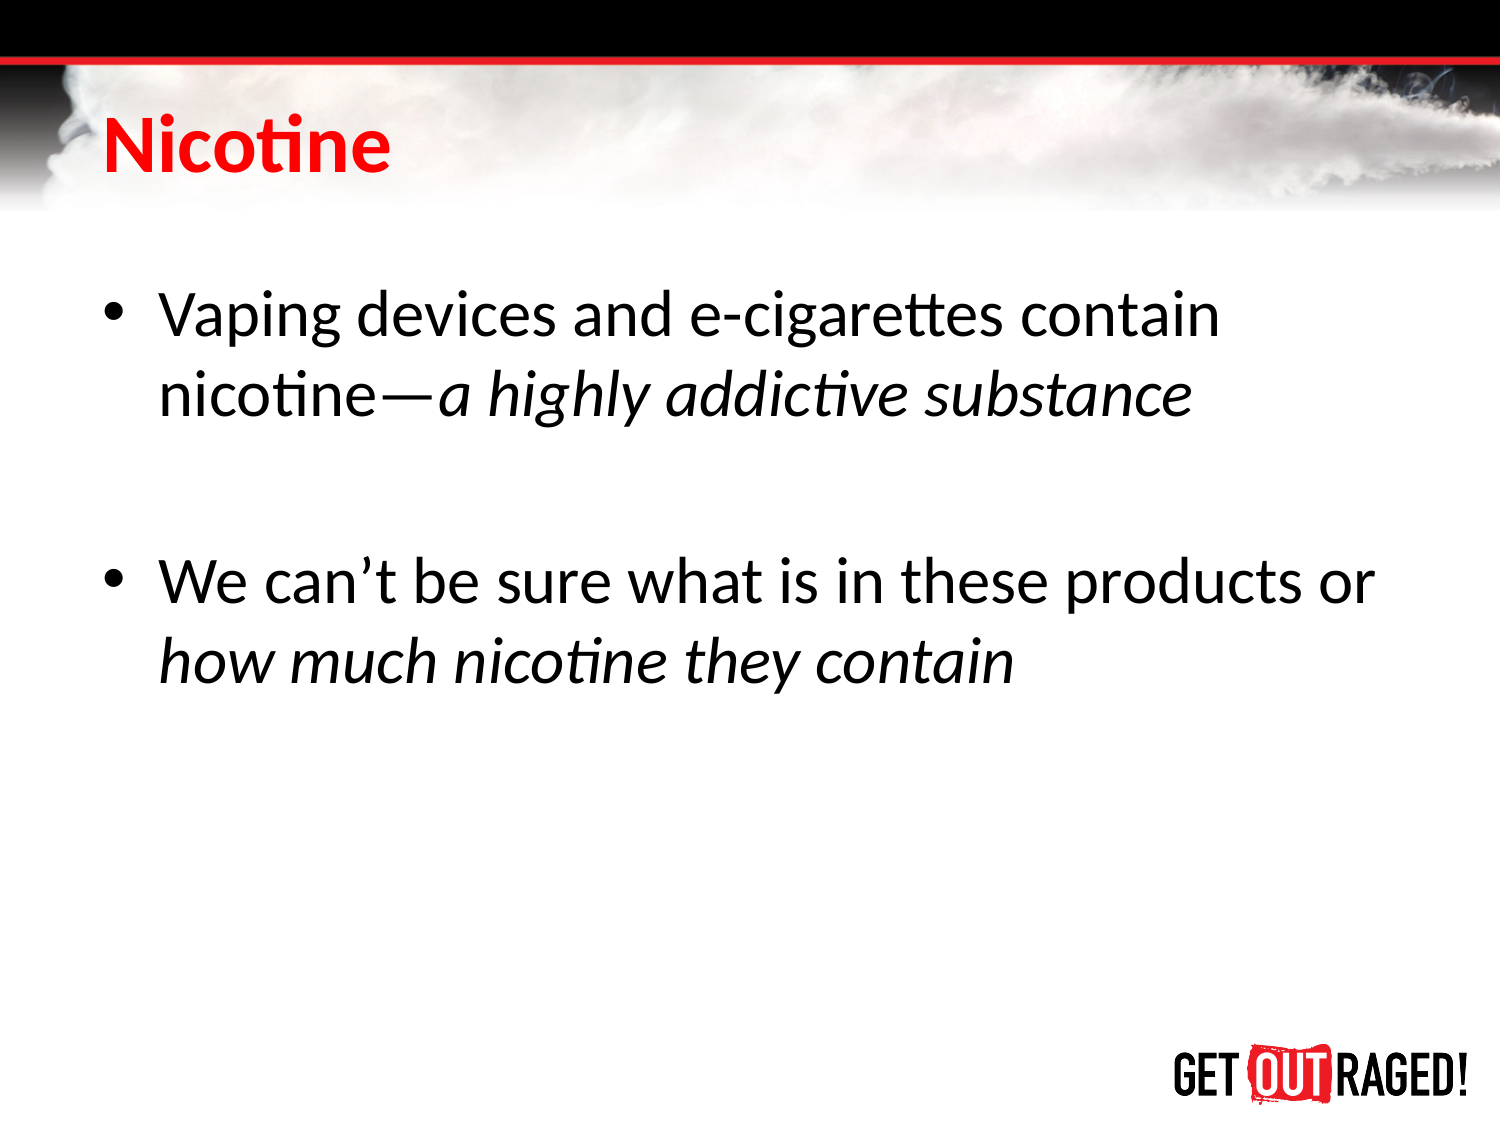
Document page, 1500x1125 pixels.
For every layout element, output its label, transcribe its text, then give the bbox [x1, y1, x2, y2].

picture [0, 0, 1500, 211]
title Nicotine [87, 45, 1438, 233]
list Vaping devices and e-cigarettes contain nicotine—a highly addictive substance We can’t be sure what is in these products or how much nicotine they contain [87, 262, 1438, 1005]
picture [1172, 1040, 1472, 1110]
